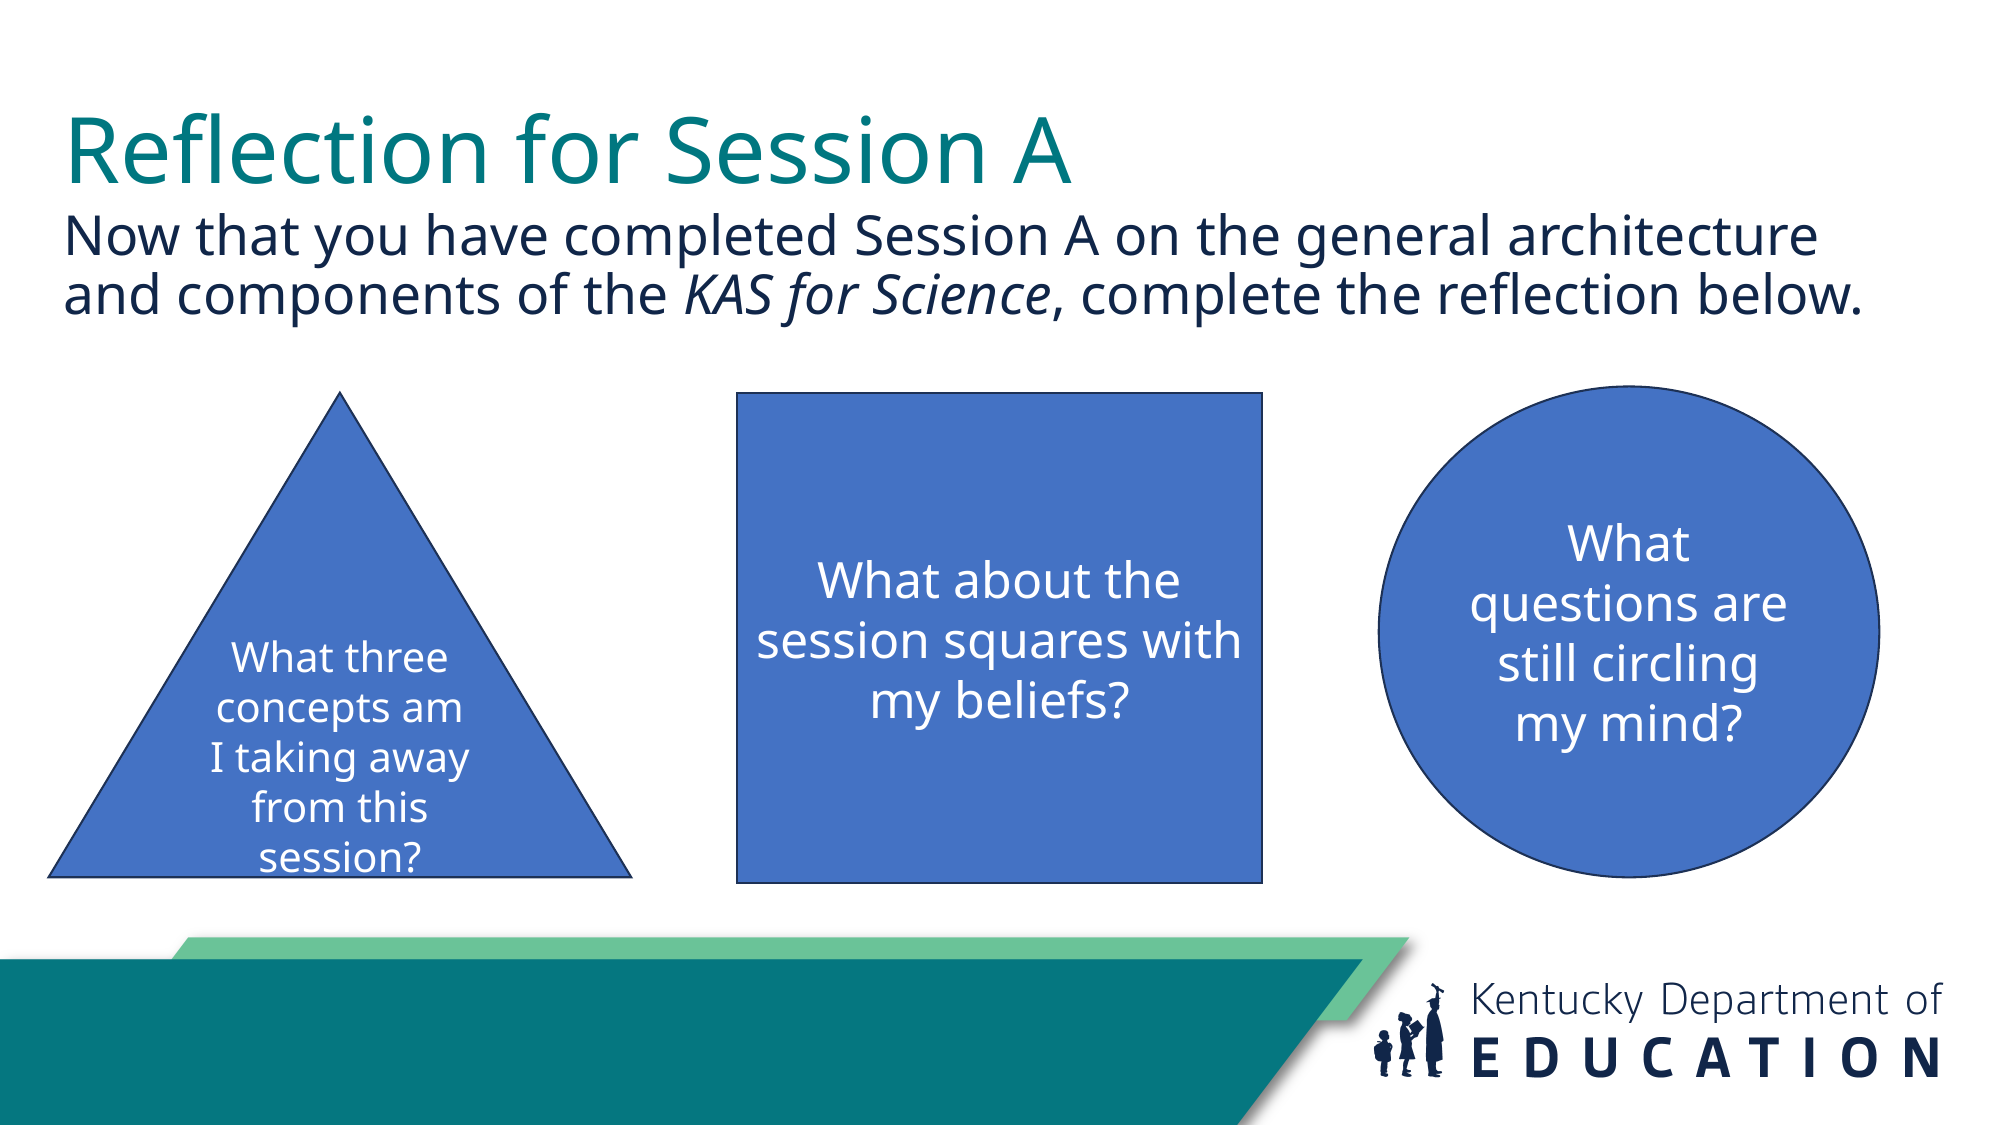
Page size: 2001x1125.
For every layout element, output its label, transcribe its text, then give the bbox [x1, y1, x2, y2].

text_box What questions are still circling my mind? [1377, 385, 1881, 879]
title Reflection for Session A [48, 45, 1459, 200]
text_box What about the session squares with my beliefs? [736, 392, 1263, 884]
list Now that you have completed Session A on the general architecture and components of the KAS for Science, complete the reflection below. [48, 200, 1902, 387]
text_box What three concepts am I taking away from this session? [46, 390, 634, 879]
picture [0, 0, 2001, 1125]
